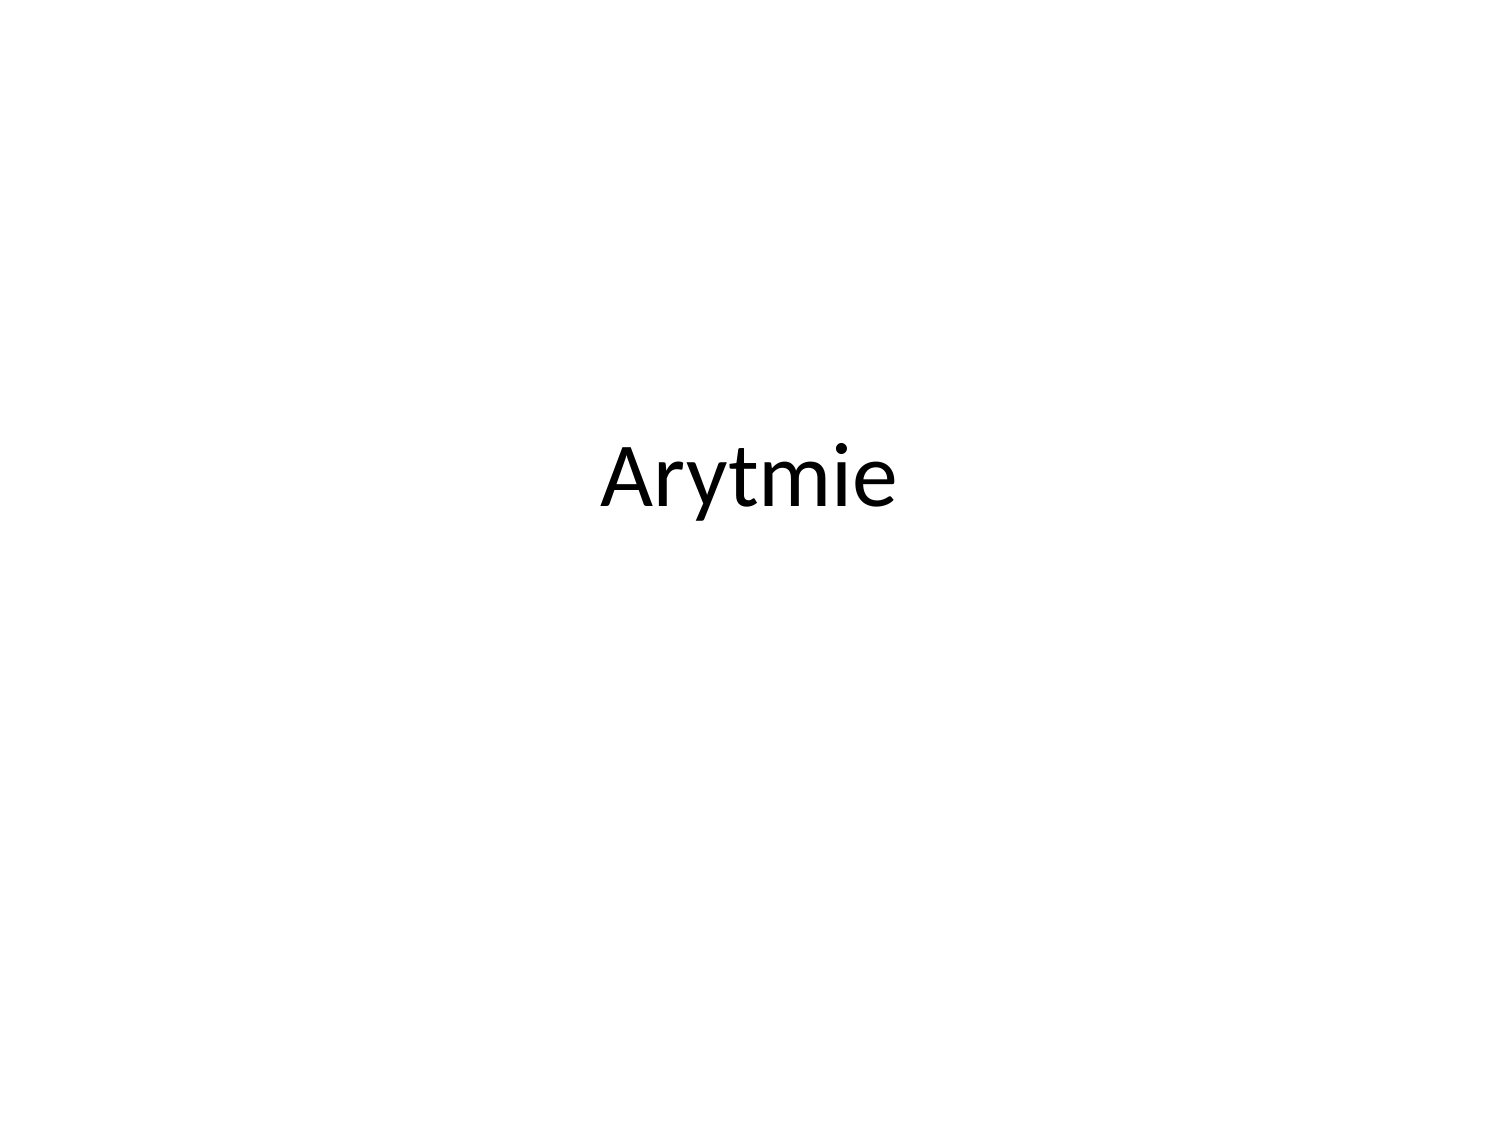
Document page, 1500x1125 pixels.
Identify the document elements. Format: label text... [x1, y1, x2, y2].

title Arytmie [112, 349, 1388, 591]
